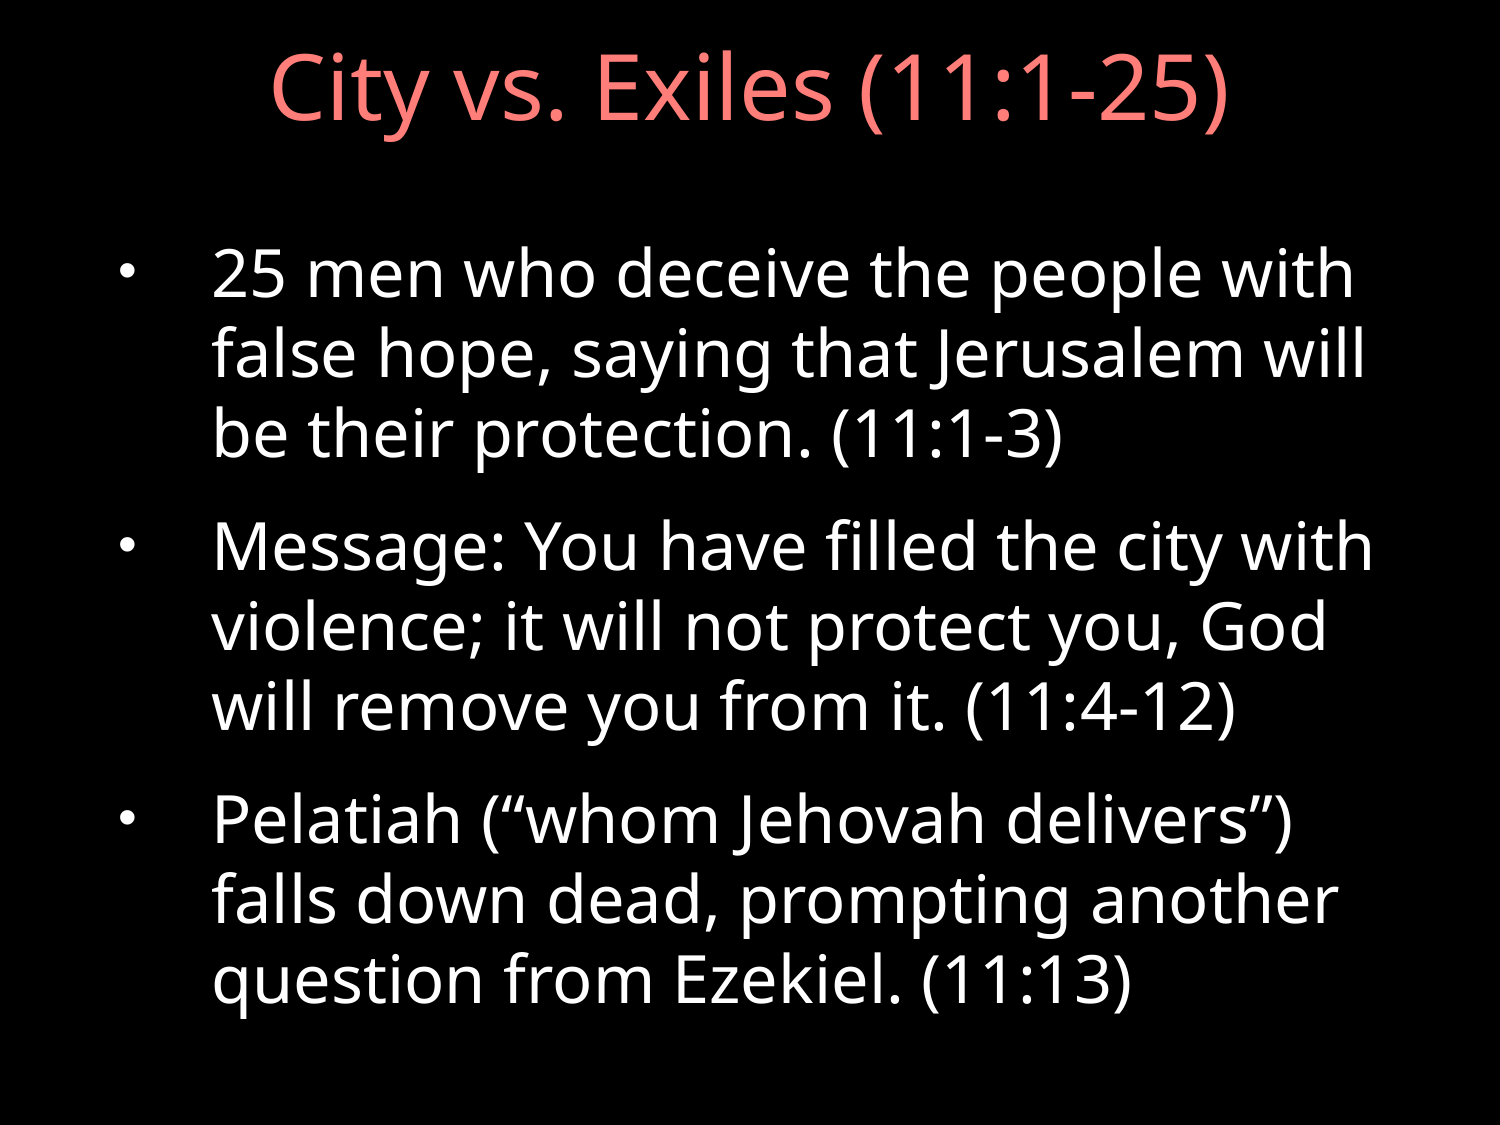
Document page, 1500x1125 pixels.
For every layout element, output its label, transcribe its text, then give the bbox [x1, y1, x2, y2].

title City vs. Exiles (11:1-25) [103, 23, 1397, 158]
list 25 men who deceive the people with false hope, saying that Jerusalem will be their protection. (11:1-3) Message: You have filled the city with violence; it will not protect you, God will remove you from it. (11:4-12) Pelatiah (“whom Jehovah delivers”) falls down dead, prompting another question from Ezekiel. (11:13) [103, 223, 1397, 1014]
